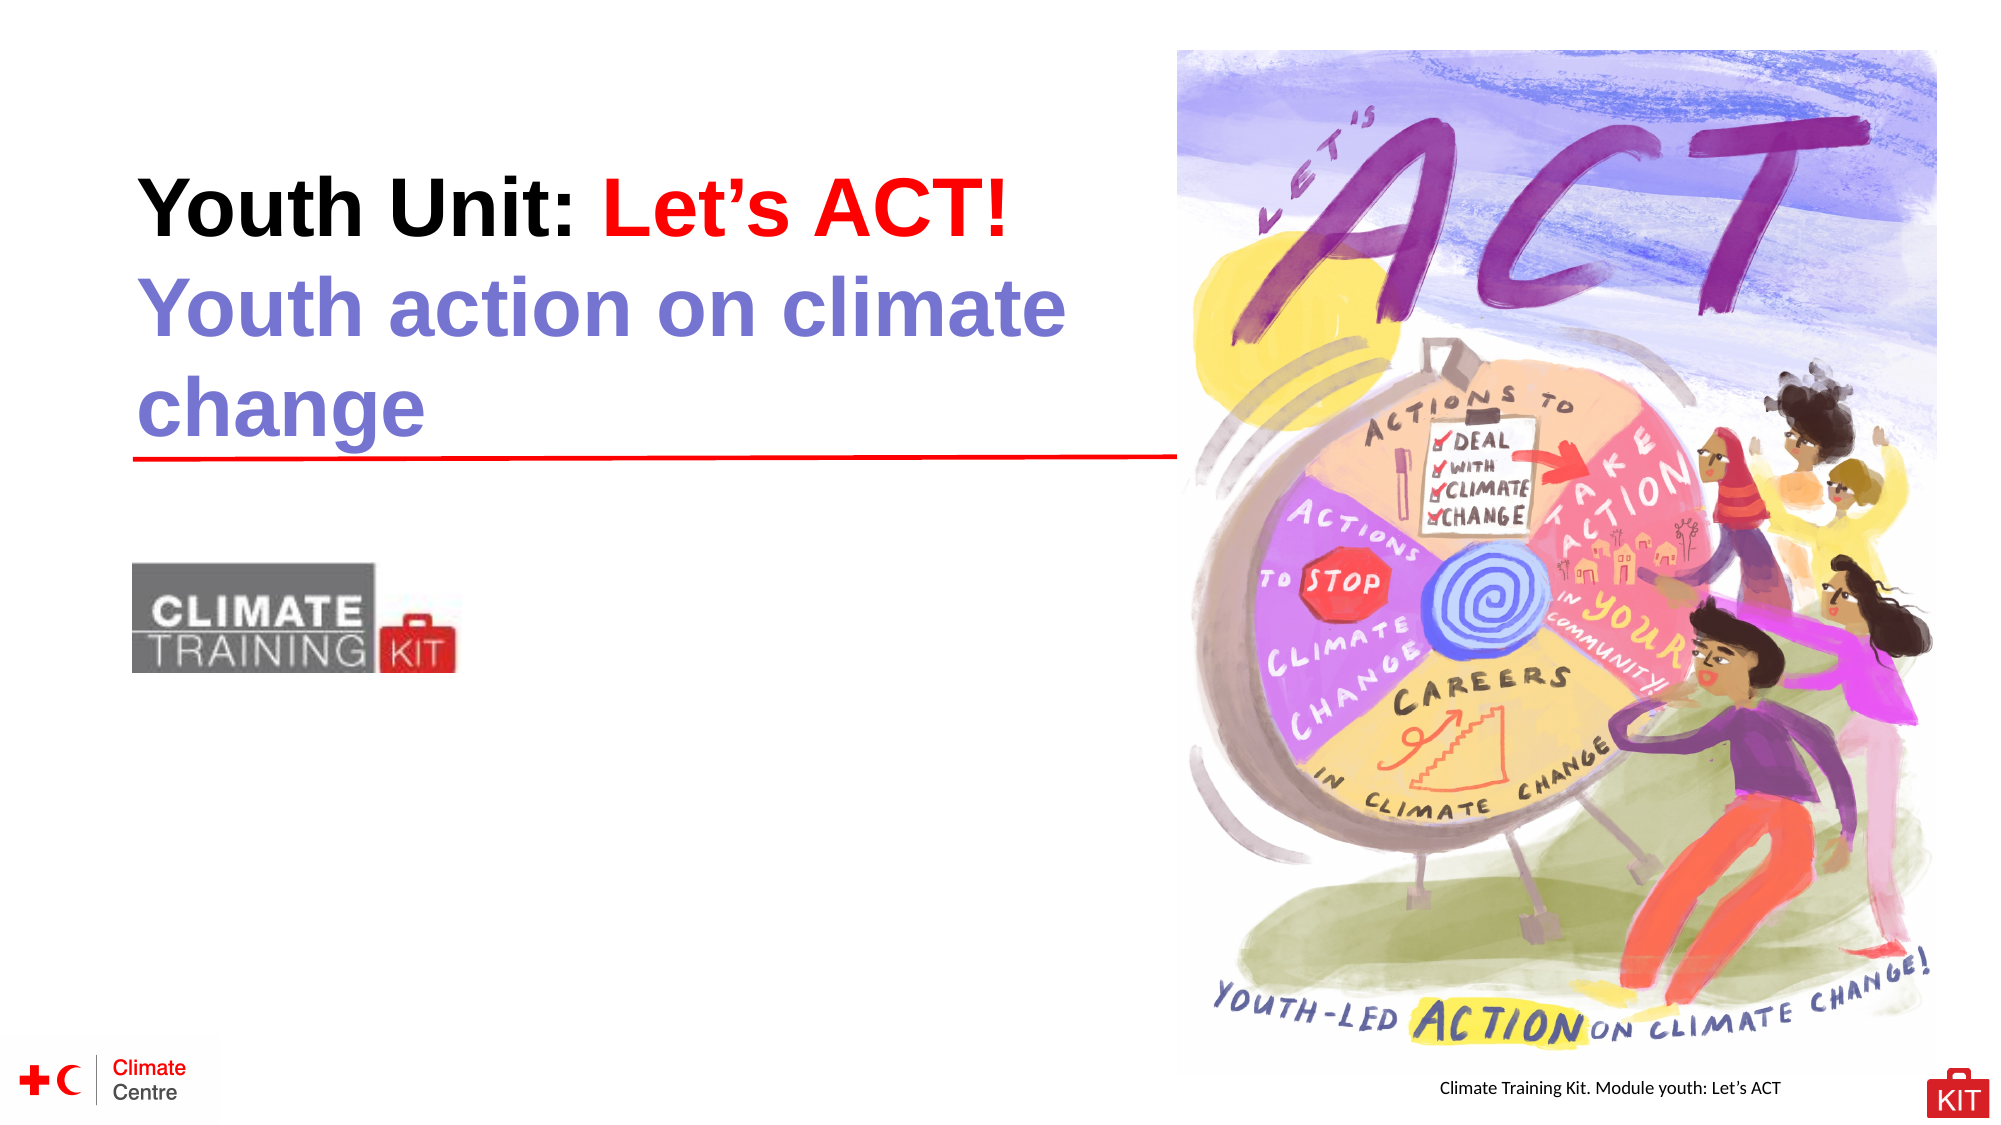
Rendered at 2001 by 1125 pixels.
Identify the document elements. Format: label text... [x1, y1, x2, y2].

picture [0, 1035, 220, 1125]
picture [1176, 49, 1938, 1075]
picture [132, 562, 462, 674]
text_box Youth Unit: Let’s ACT! Youth action on climate change [122, 146, 1171, 460]
